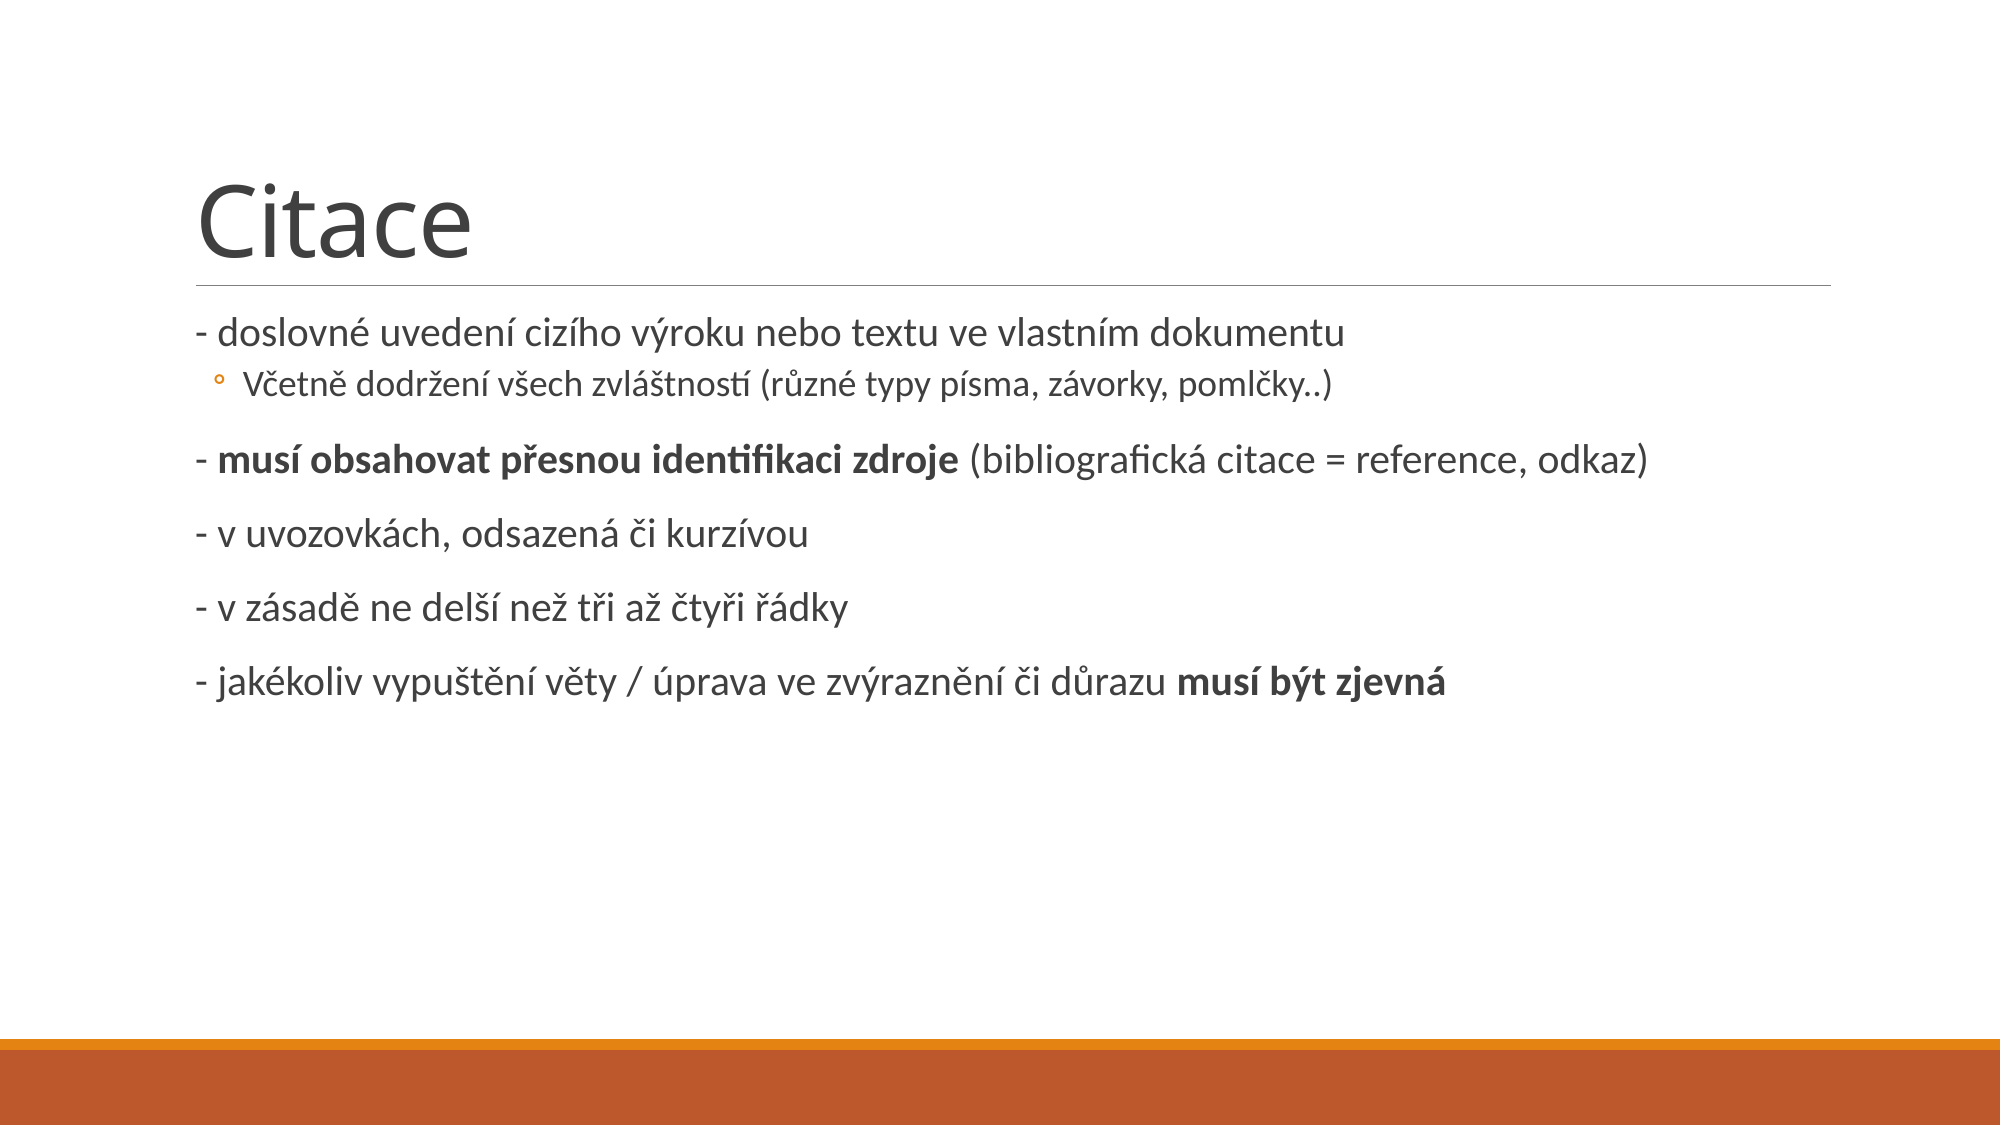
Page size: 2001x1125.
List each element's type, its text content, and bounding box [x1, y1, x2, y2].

title Citace [180, 47, 1830, 285]
list - doslovné uvedení cizího výroku nebo textu ve vlastním dokumentu Včetně dodržení všech zvláštností (různé typy písma, závorky, pomlčky..) - musí obsahovat přesnou identifikaci zdroje (bibliografická citace = reference, odkaz) - v uvozovkách, odsazená či kurzívou - v zásadě ne delší než tři až čtyři řádky - jakékoliv vypuštění věty / úprava ve zvýraznění či důrazu musí být zjevná [180, 302, 1830, 963]
